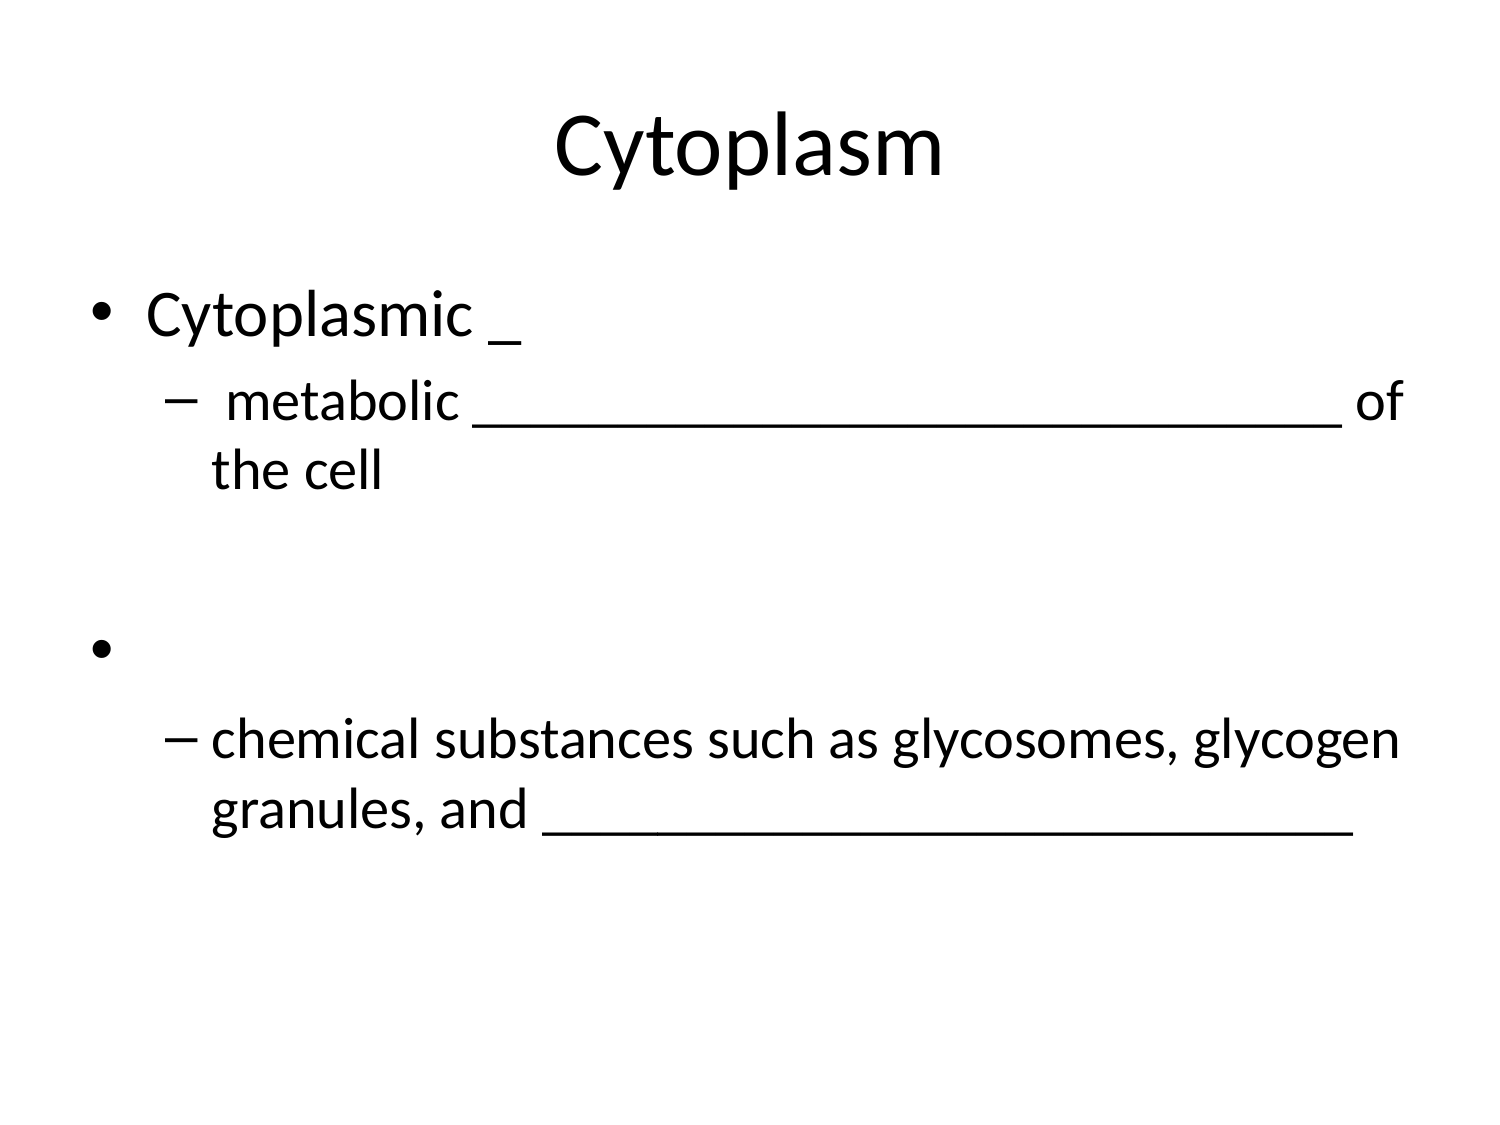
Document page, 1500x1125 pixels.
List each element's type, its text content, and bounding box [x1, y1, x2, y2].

list Cytoplasmic _ metabolic ______________________________ of the cell chemical substances such as glycosomes, glycogen granules, and ____________________________ [74, 262, 1426, 1006]
title Cytoplasm [74, 44, 1426, 233]
